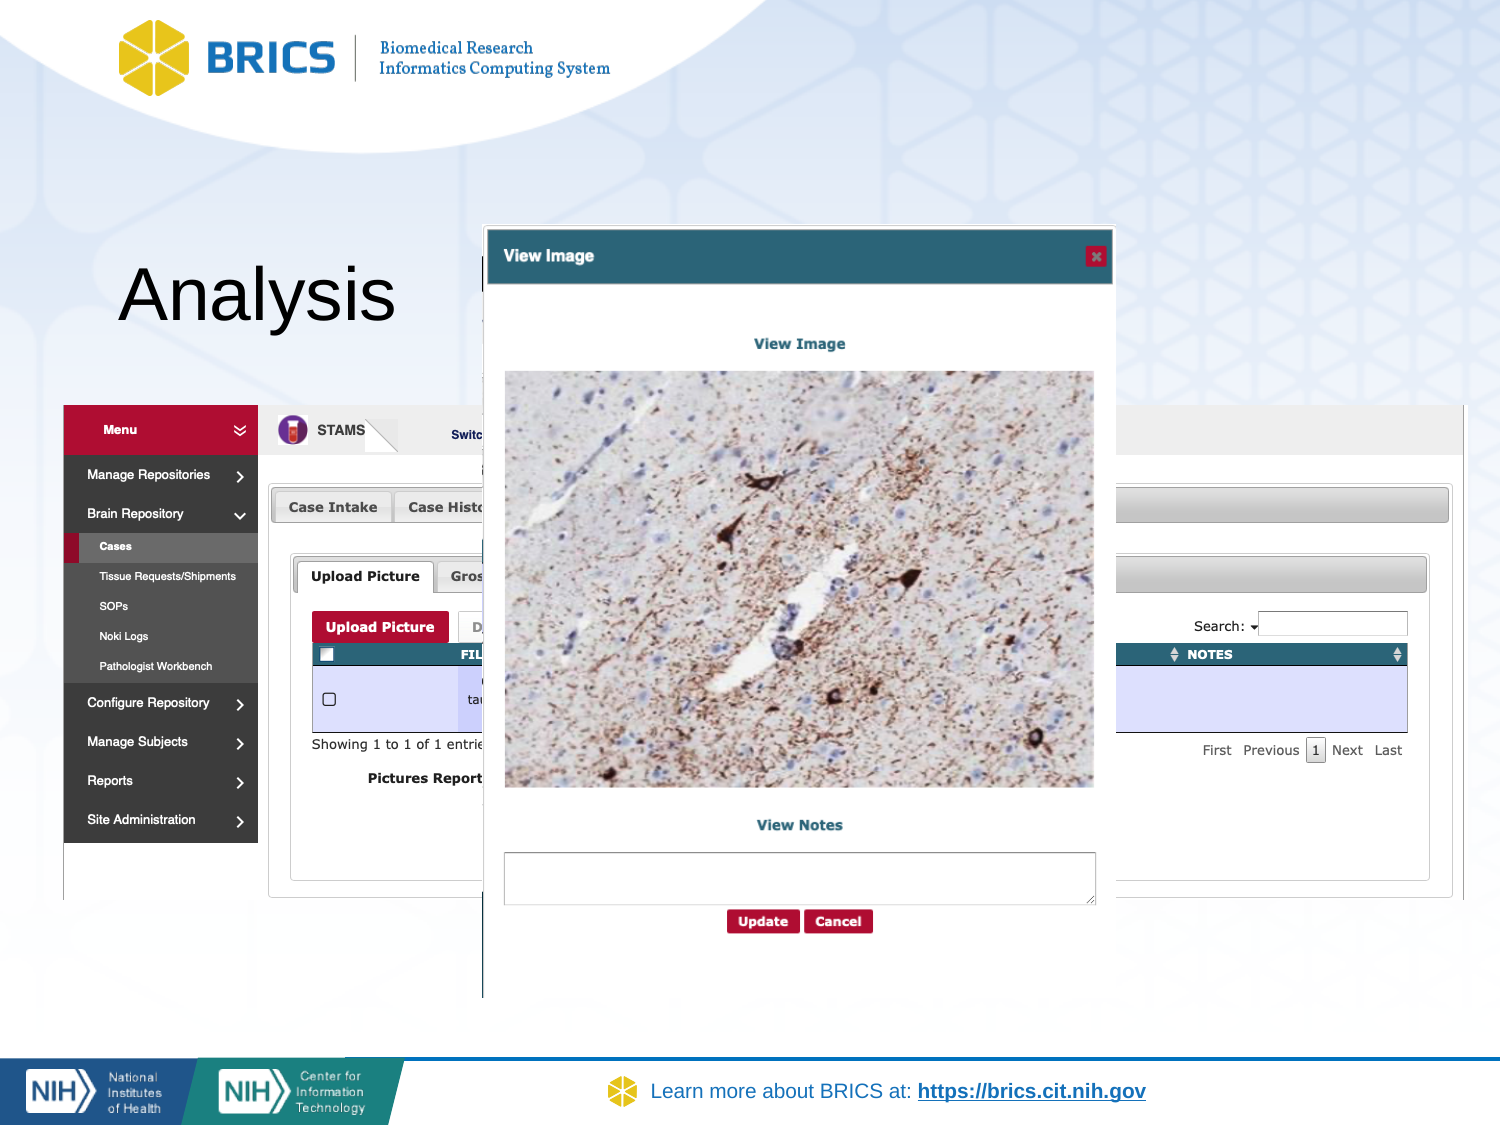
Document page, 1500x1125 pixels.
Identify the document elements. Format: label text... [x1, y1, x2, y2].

picture [0, 0, 1500, 1058]
title Analysis [103, 187, 1397, 405]
picture [389, 1061, 1500, 1125]
picture [215, 1069, 366, 1115]
picture [26, 1069, 162, 1113]
